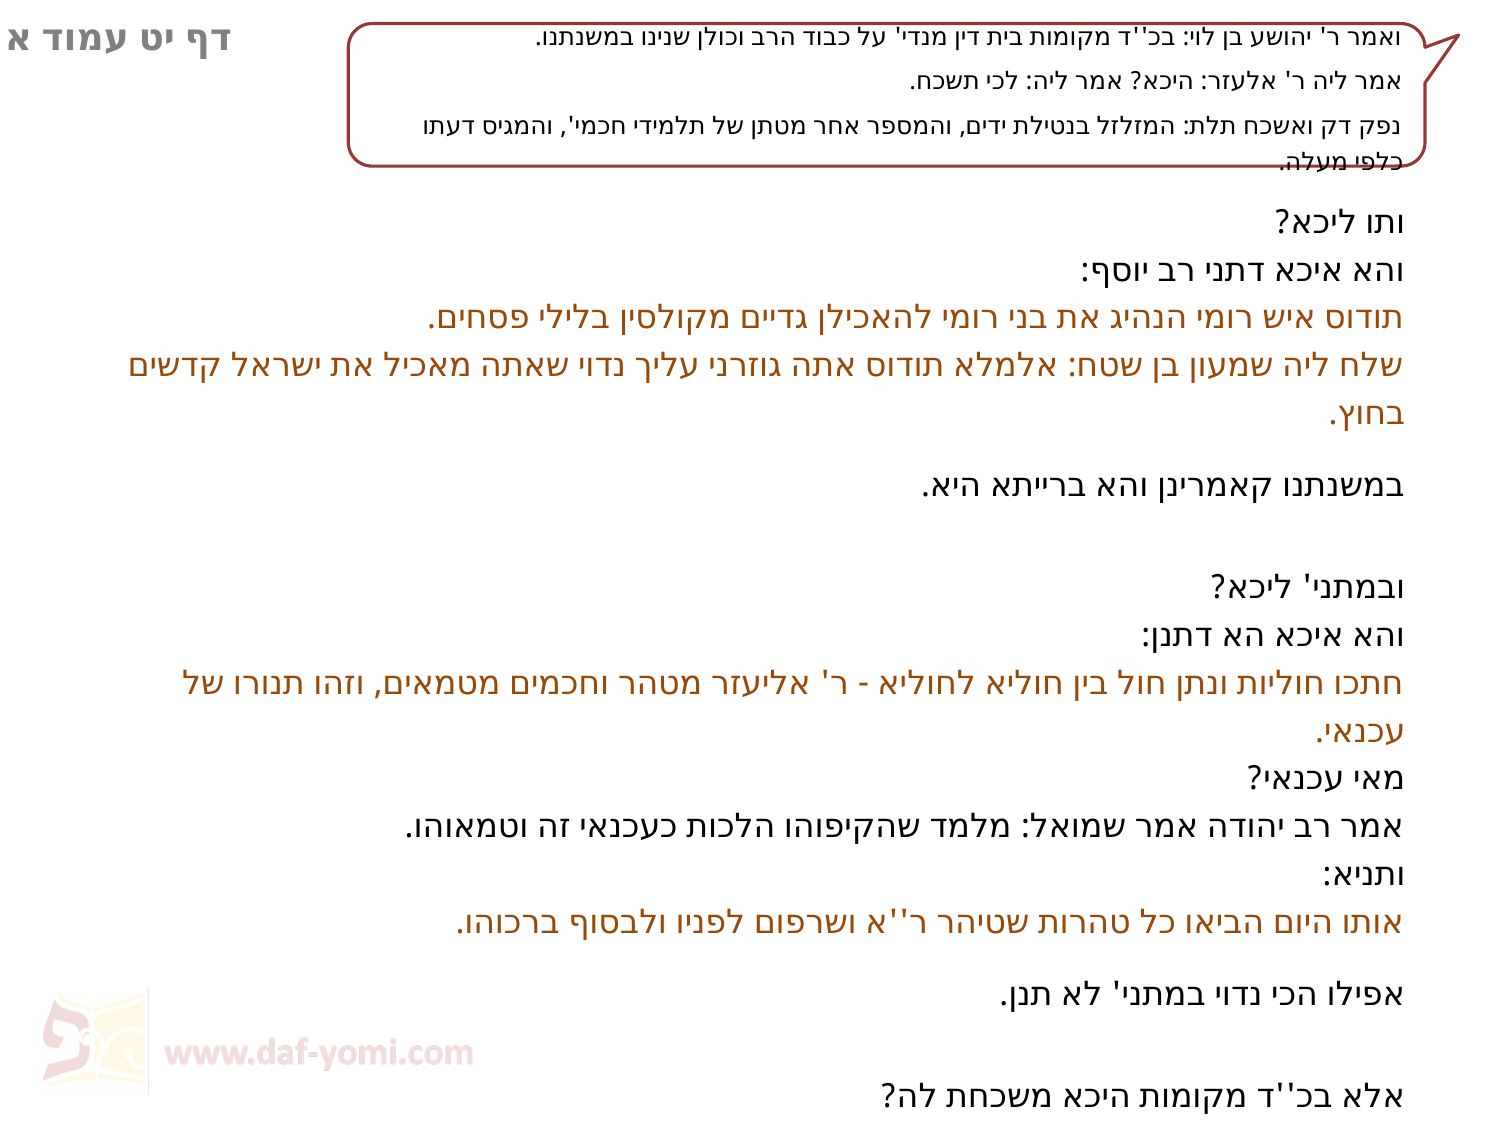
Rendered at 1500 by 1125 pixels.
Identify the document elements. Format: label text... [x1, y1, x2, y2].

text_box דף יט עמוד א [0, 5, 247, 66]
picture [40, 987, 553, 1098]
text_box ותו ליכא? והא איכא דתני רב יוסף: תודוס איש רומי הנהיג את בני רומי להאכילן גדיים מקולסין בלילי פסחים. שלח ליה שמעון בן שטח: אלמלא תודוס אתה גוזרני עליך נדוי שאתה מאכיל את ישראל קדשים בחוץ. במשנתנו קאמרינן והא ברייתא היא. ובמתני' ליכא? והא איכא הא דתנן: חתכו חוליות ונתן חול בין חוליא לחוליא - ר' אליעזר מטהר וחכמים מטמאים, וזהו תנורו של עכנאי. מאי עכנאי? אמר רב יהודה אמר שמואל: מלמד שהקיפוהו הלכות כעכנאי זה וטמאוהו. ותניא: אותו היום הביאו כל טהרות שטיהר ר''א ושרפום לפניו ולבסוף ברכוהו. אפילו הכי נדוי במתני' לא תנן. אלא בכ''ד מקומות היכא משכחת לה? ר' יהושע בן לוי מדמה מילתא למילתא, ור' אלעזר לא מדמה מילתא למילתא. [72, 184, 1421, 1125]
text_box ואמר ר' יהושע בן לוי: בכ''ד מקומות בית דין מנדי' על כבוד הרב וכולן שנינו במשנתנו. אמר ליה ר' אלעזר: היכא? אמר ליה: לכי תשכח. נפק דק ואשכח תלת: המזלזל בנטילת ידים, והמספר אחר מטתן של תלמידי חכמי', והמגיס דעתו כלפי מעלה. [346, 21, 1461, 169]
